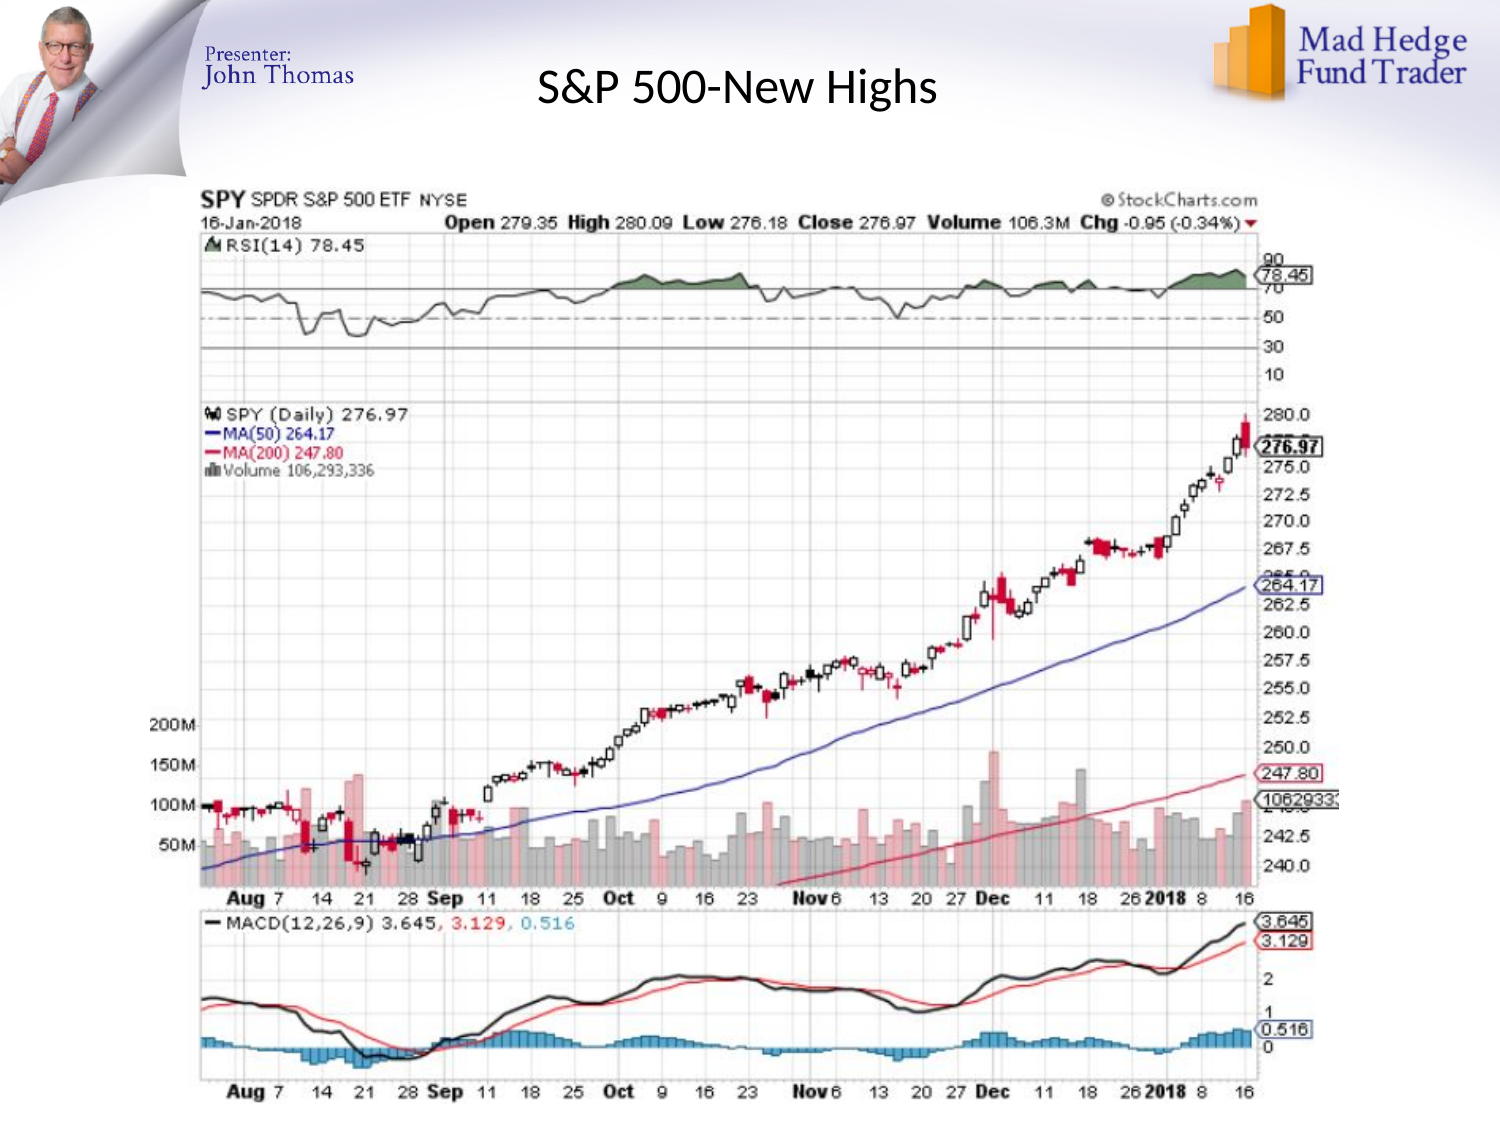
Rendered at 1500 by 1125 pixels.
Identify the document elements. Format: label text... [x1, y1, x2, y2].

title S&P 500-New Highs [62, 37, 1413, 250]
picture [0, 0, 1500, 1104]
